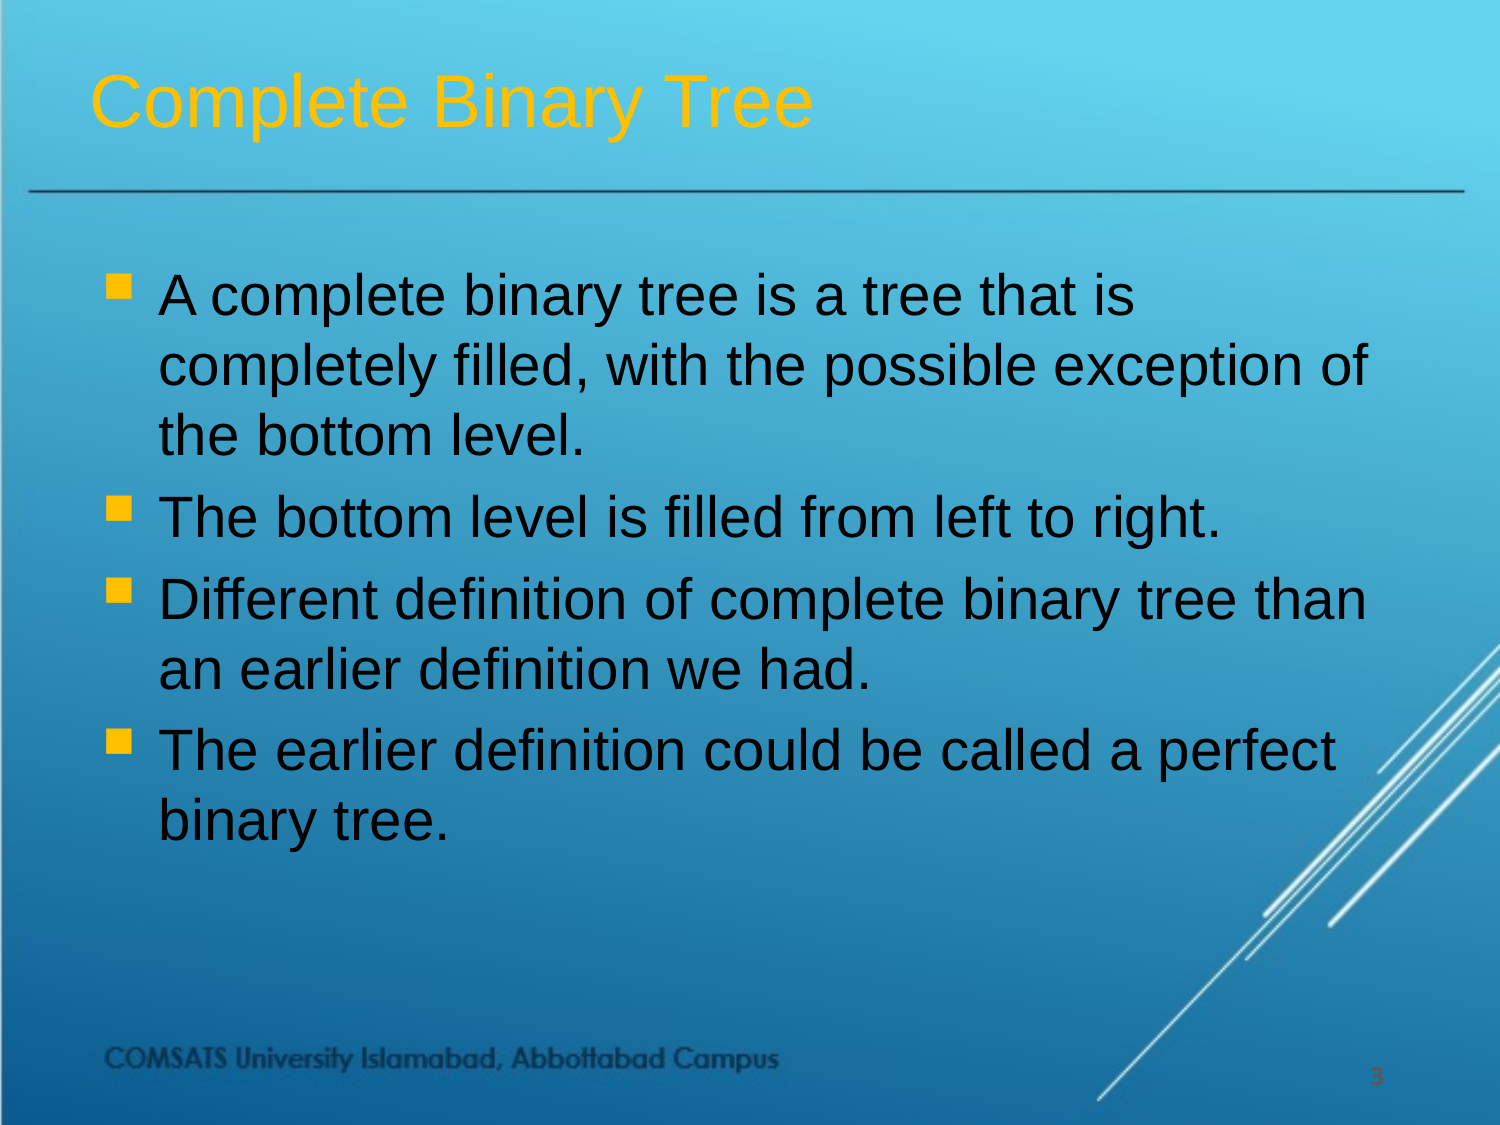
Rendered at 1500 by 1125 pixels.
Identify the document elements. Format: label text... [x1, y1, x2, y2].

slide_number 3 [1329, 1026, 1426, 1103]
title Complete Binary Tree [74, 0, 1425, 150]
list A complete binary tree is a tree that is completely filled, with the possible exception of the bottom level. The bottom level is filled from left to right. Different definition of complete binary tree than an earlier definition we had. The earlier definition could be called a perfect binary tree. [87, 249, 1437, 1000]
picture [0, 0, 1500, 1125]
